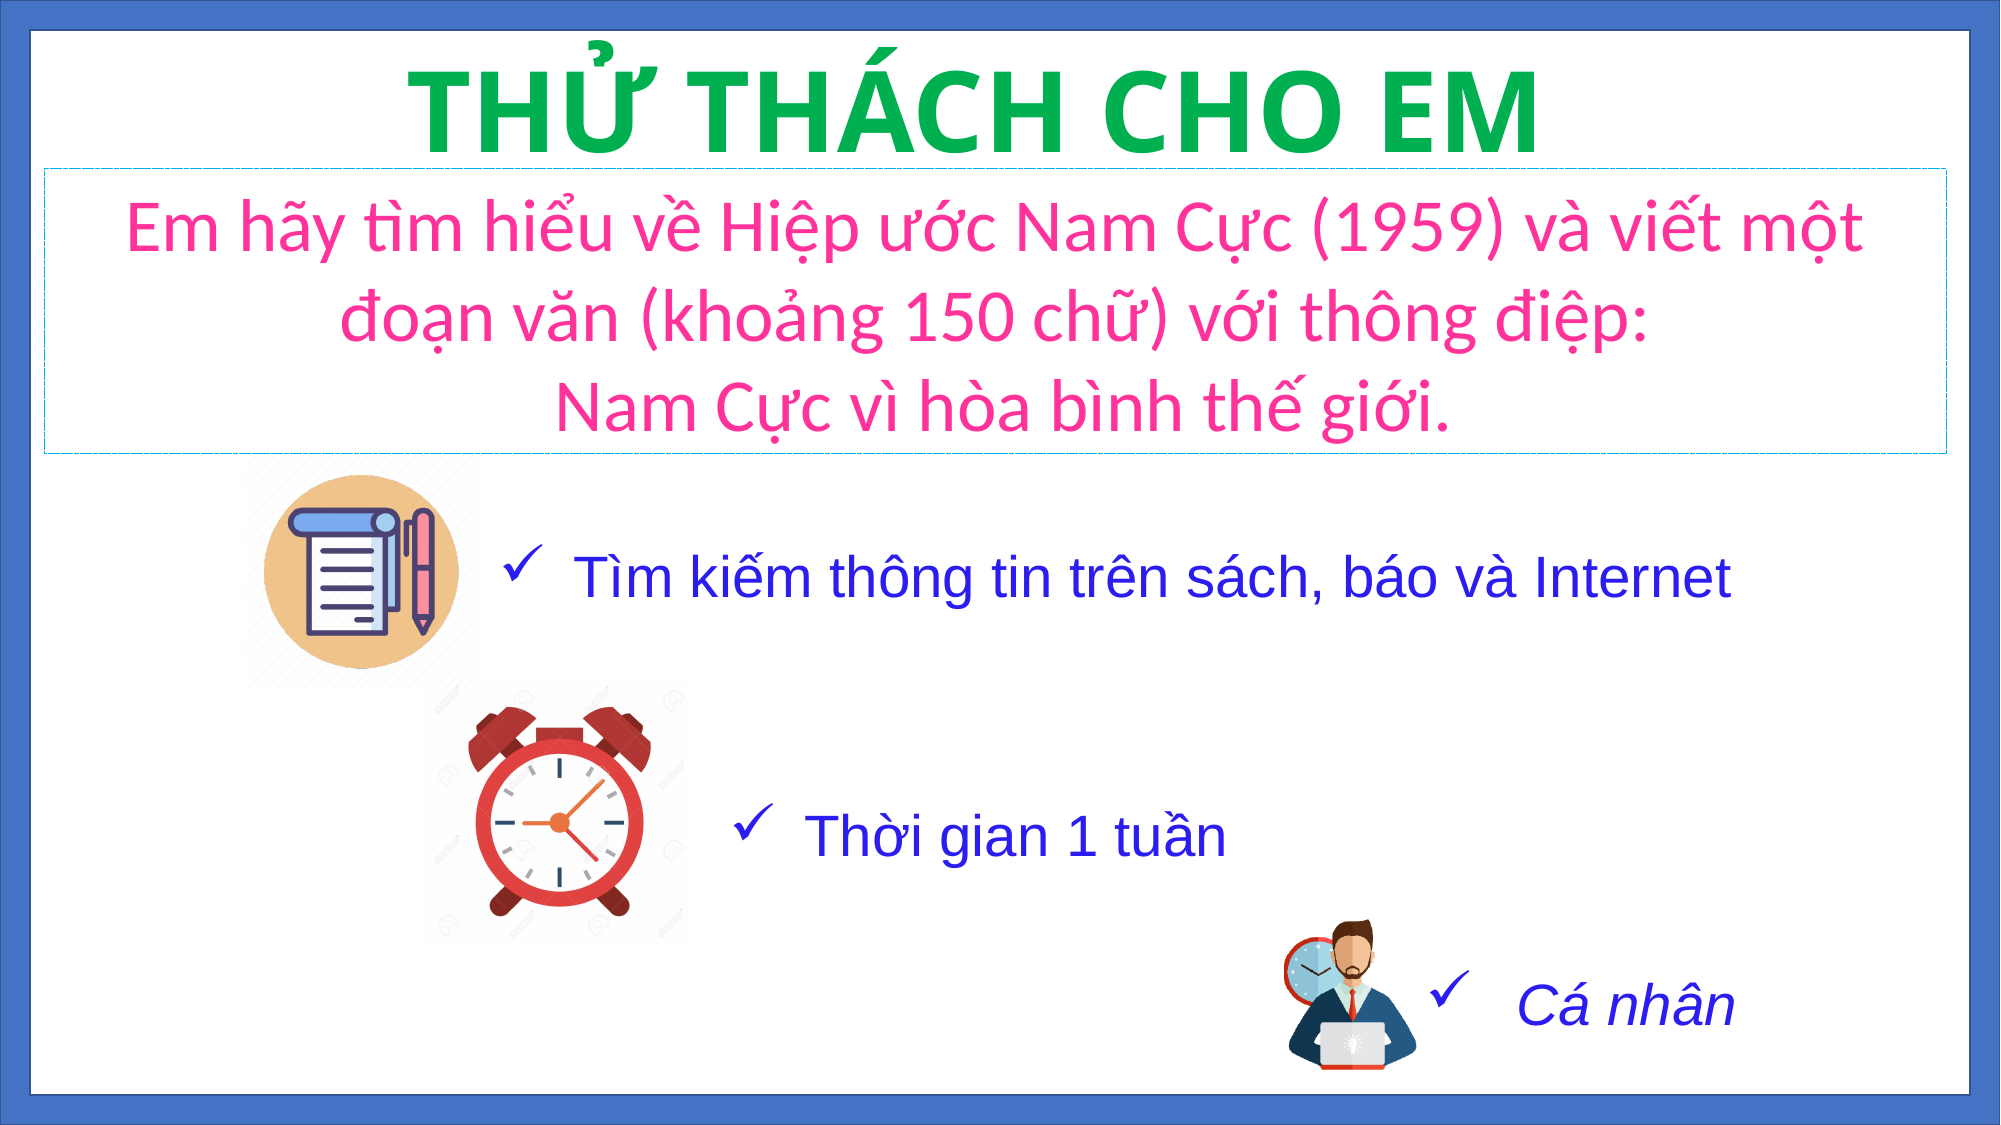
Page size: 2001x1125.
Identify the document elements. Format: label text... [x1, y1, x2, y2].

title THỬ THÁCH CHO EM [31, 31, 1969, 184]
text_box Thời gian 1 tuần [692, 798, 1495, 884]
picture [241, 455, 692, 944]
picture [1284, 917, 1421, 1070]
text_box Cá nhân [1421, 959, 2000, 1044]
text_box Tìm kiếm thông tin trên sách, báo và Internet [481, 540, 1797, 625]
text_box [0, 0, 2000, 1125]
text_box Em hãy tìm hiểu về Hiệp ước Nam Cực (1959) và viết một đoạn văn (khoảng 150 chữ) với thông điệp: Nam Cực vì hòa bình thế giới. [44, 168, 1947, 454]
